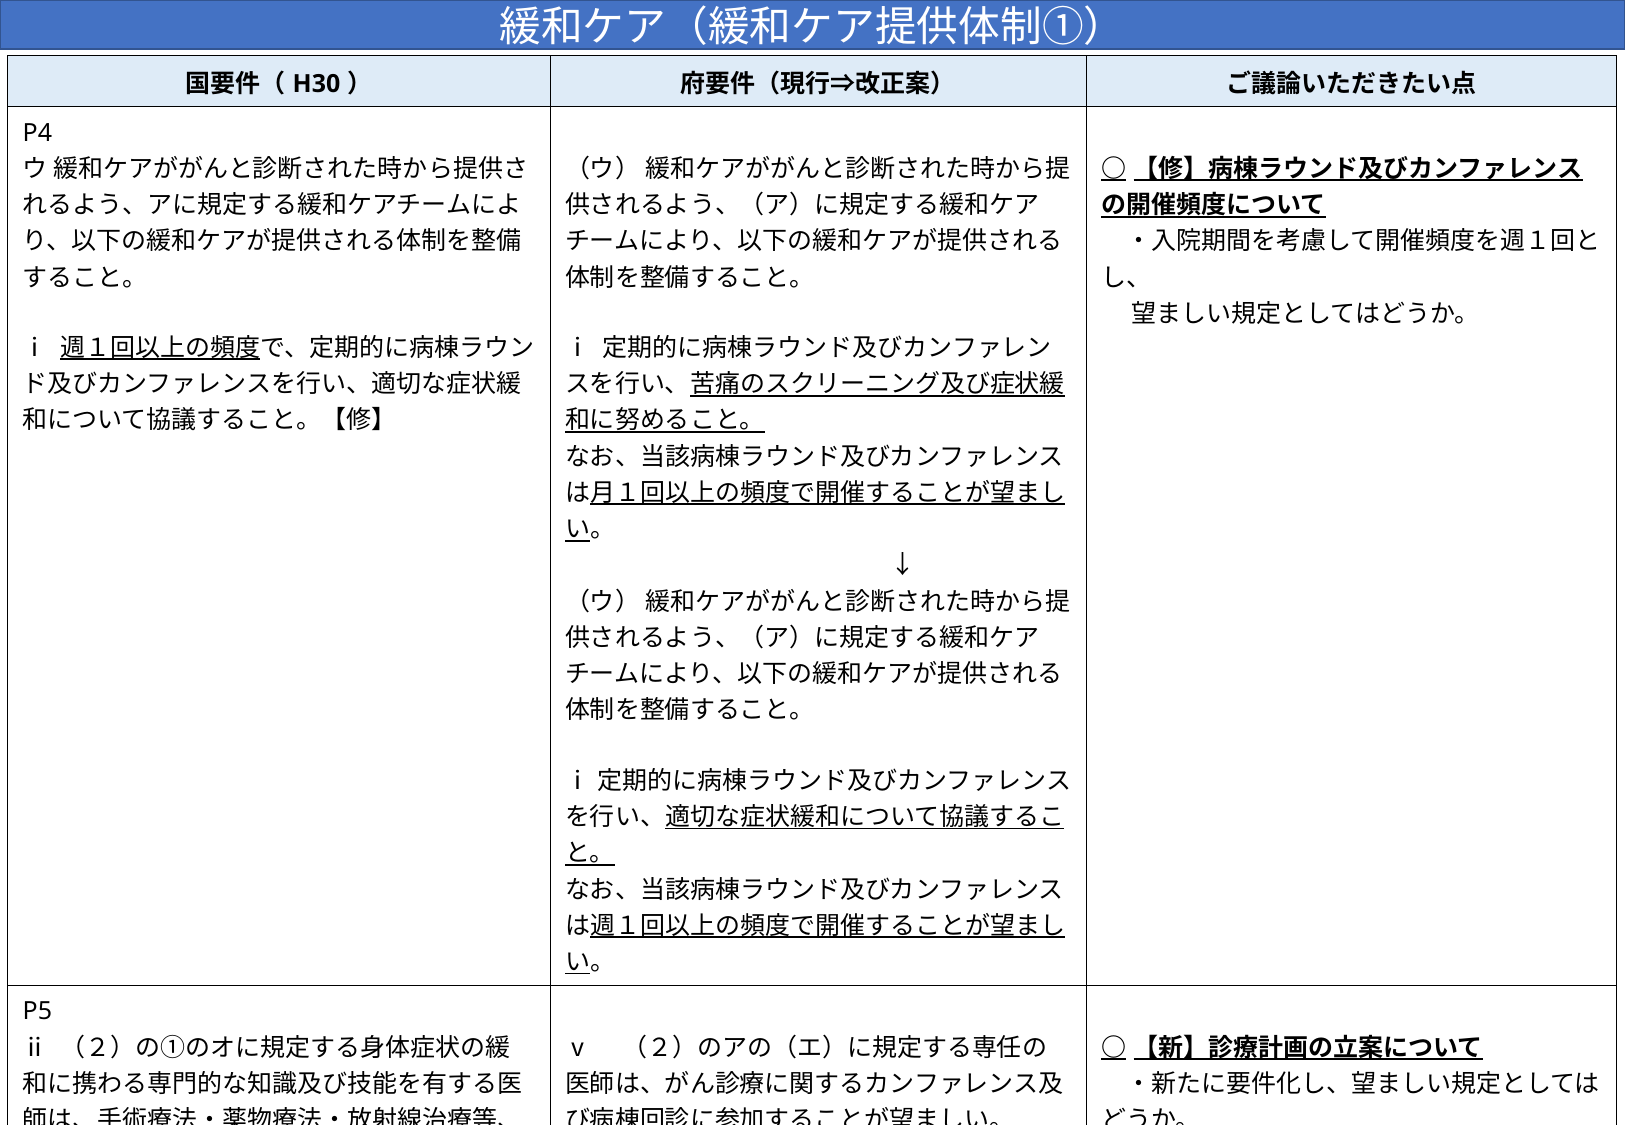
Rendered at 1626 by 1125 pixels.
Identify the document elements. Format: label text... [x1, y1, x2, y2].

table_cell ⅴ （２）のアの（エ）に規定する専任の医師は、がん診療に関するカンファレンス及び病棟回診に参加することが望ましい。 ↓ ⅱ（２）のアの（オ）に規定する身体症状の緩和に携わる専門的な知識及び技能を有する医師は、がん診療に関するカンファレンス及び病棟回診に参加し、適切な助言を行うとともに、必要に応じて共同して診療計画を立案することが望ましい。 また（２）のアの（オ）に規定する精神症状の緩和に携わる専門的な知識及び技能を有する医師 に関しても、がん診療に関するカンファレンス及び病棟回診に参加することが望ましい。 [551, 986, 1086, 1125]
text_box 緩和ケア（緩和ケア提供体制①） [0, 0, 1625, 50]
table_header ご議論いただきたい点 [1087, 56, 1616, 106]
table_cell （ウ） 緩和ケアががんと診断された時から提供されるよう、（ア）に規定する緩和ケアチームにより、以下の緩和ケアが提供される体制を整備すること。 ⅰ 定期的に病棟ラウンド及びカンファレンスを行い、苦痛のスクリーニング及び症状緩和に努めること。 なお、当該病棟ラウンド及びカンファレンスは月１回以上の頻度で開催することが望ましい。 ↓ （ウ） 緩和ケアががんと診断された時から提供されるよう、（ア）に規定する緩和ケアチームにより、以下の緩和ケアが提供される体制を整備すること。 ⅰ定期的に病棟ラウンド及びカンファレンスを行い、適切な症状緩和について協議すること。 なお、当該病棟ラウンド及びカンファレンスは週１回以上の頻度で開催することが望ましい。 [551, 107, 1086, 985]
table_header 府要件（現行⇒改正案） [551, 56, 1086, 106]
table_cell P4 ウ 緩和ケアががんと診断された時から提供されるよう、アに規定する緩和ケアチームにより、以下の緩和ケアが提供される体制を整備すること。 ⅰ 週１回以上の頻度で、定期的に病棟ラウンド及びカンファレンスを行い、適切な症状緩和について協議すること。【修】 [8, 107, 550, 985]
table_header 国要件（H30） [8, 56, 550, 106]
table_cell ○【新】診療計画の立案について ・新たに要件化し、望ましい規定としてはどうか。 ○【新】精神症状担当医師の業務について ・新たに要件化してはどうか。 ＜参考＞精神症状の緩和に携わる医師の 配置状況 36／44 [1087, 986, 1616, 1125]
table_cell ○【修】病棟ラウンド及びカンファレンスの開催頻度について ・入院期間を考慮して開催頻度を週１回とし、 望ましい規定としてはどうか。 [1087, 107, 1616, 985]
table_cell P5 ⅱ （２）の①のオに規定する身体症状の緩和に携わる専門的な知識及び技能を有する医師は、手術療法・薬物療法・放射線治療等、がん診療に関するカンファレンス及び病棟回診に参加し、適切な助言を行うとともに、必要に応じて共同して診療計画を立案すること。【修】 また、（２）の①のオに規定する精神症状の緩和に携わる専門的な知識及び技能を有する医師に関しても、がん診療に関するカンファレンス及び病棟回診に参加することが望ましい。【修】 [8, 986, 550, 1125]
